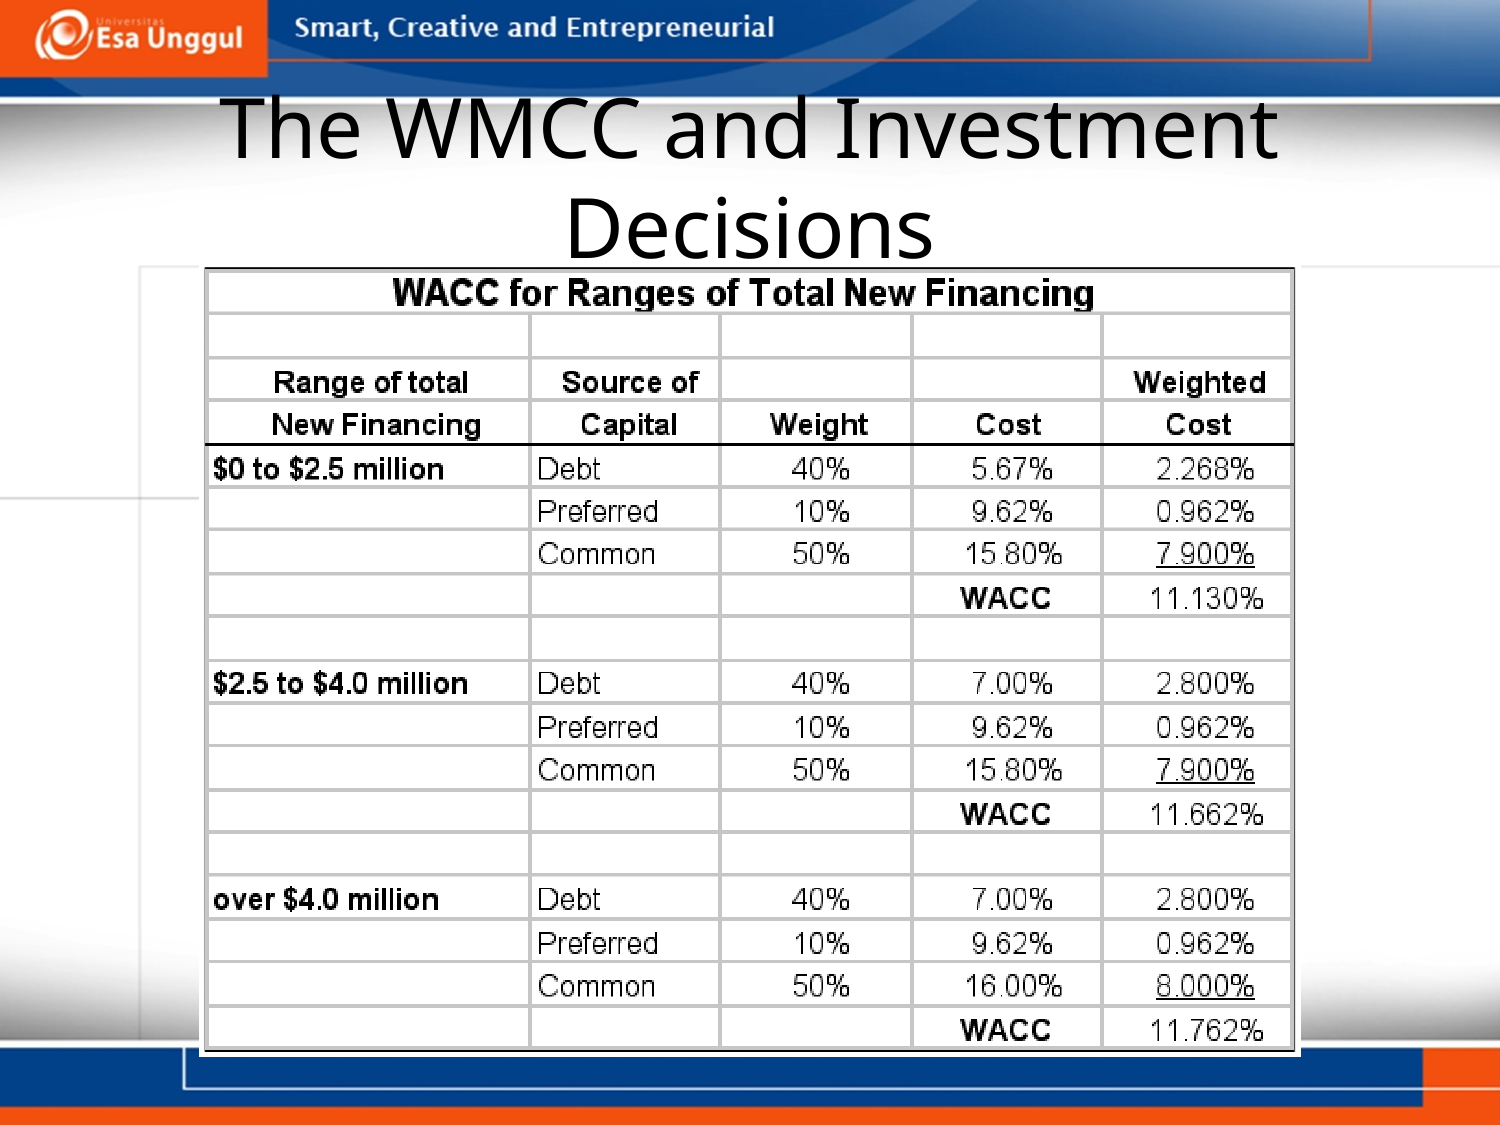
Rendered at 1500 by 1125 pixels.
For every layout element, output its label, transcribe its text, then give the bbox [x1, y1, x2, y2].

title The WMCC and Investment Decisions [75, 99, 1425, 250]
picture [0, 0, 1500, 1125]
